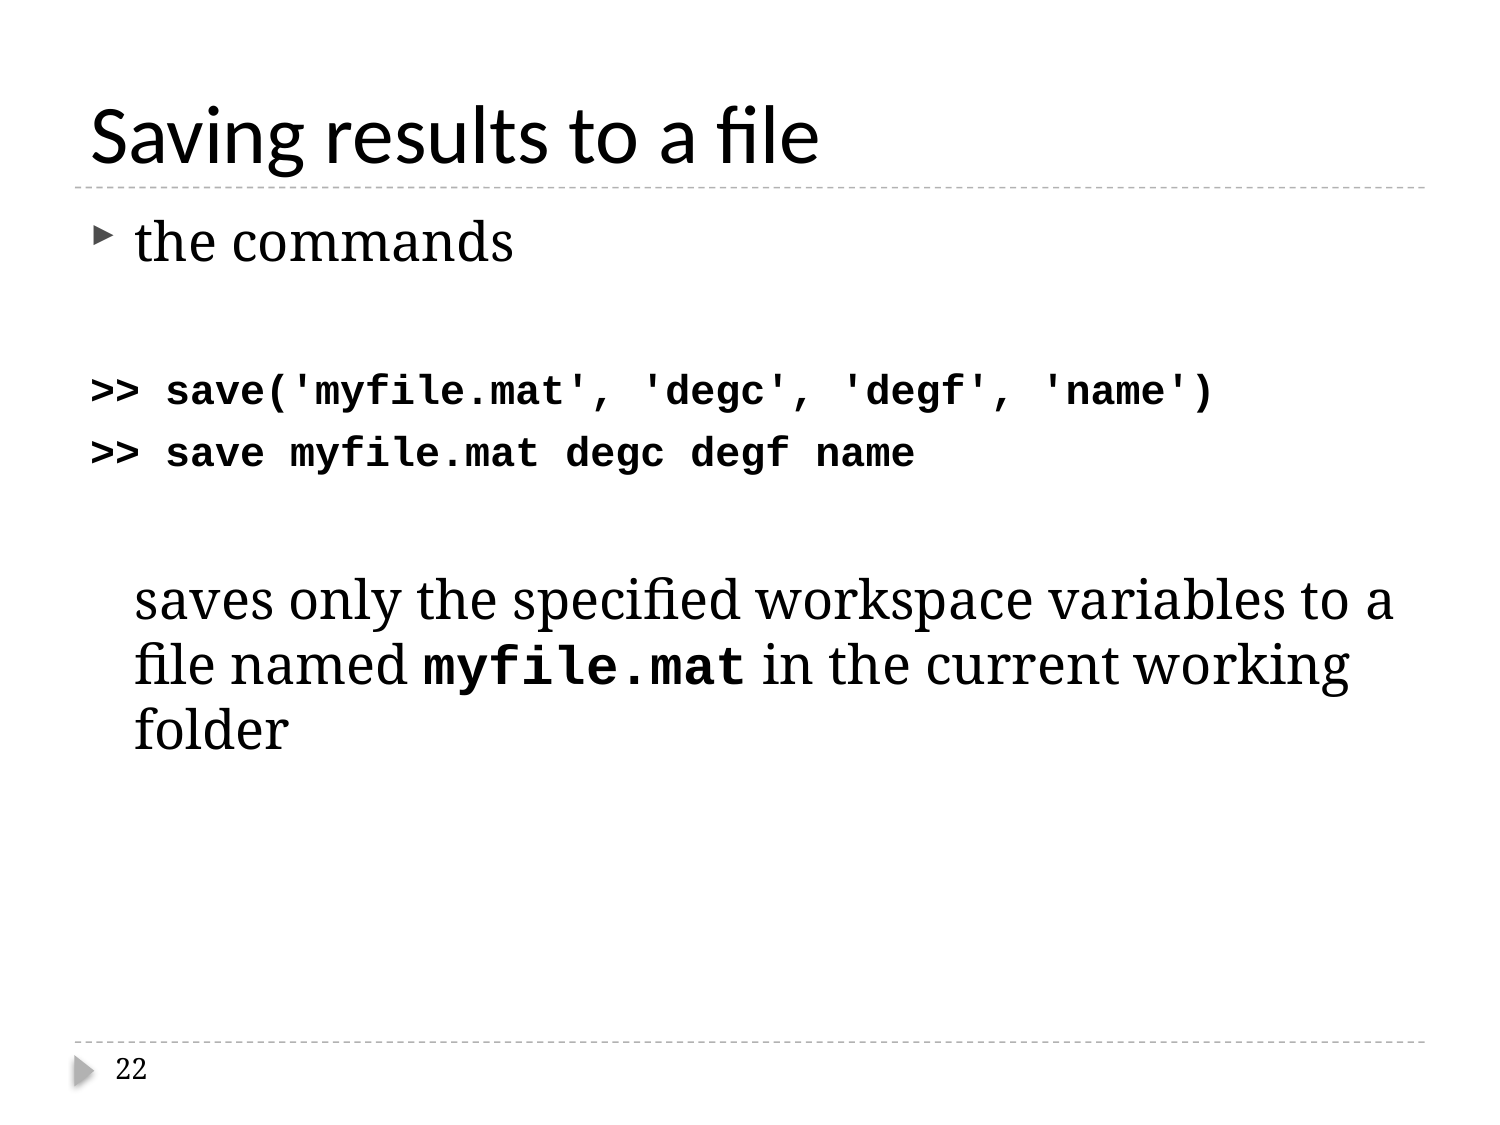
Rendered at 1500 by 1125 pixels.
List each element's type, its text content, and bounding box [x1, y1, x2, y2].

slide_number 22 [100, 1042, 426, 1103]
list the commands >> save('myfile.mat', 'degc', 'degf', 'name') >> save myfile.mat degc degf name saves only the specified workspace variables to a file named myfile.mat in the current working folder [74, 199, 1426, 1011]
title Saving results to a file [74, 24, 1426, 188]
